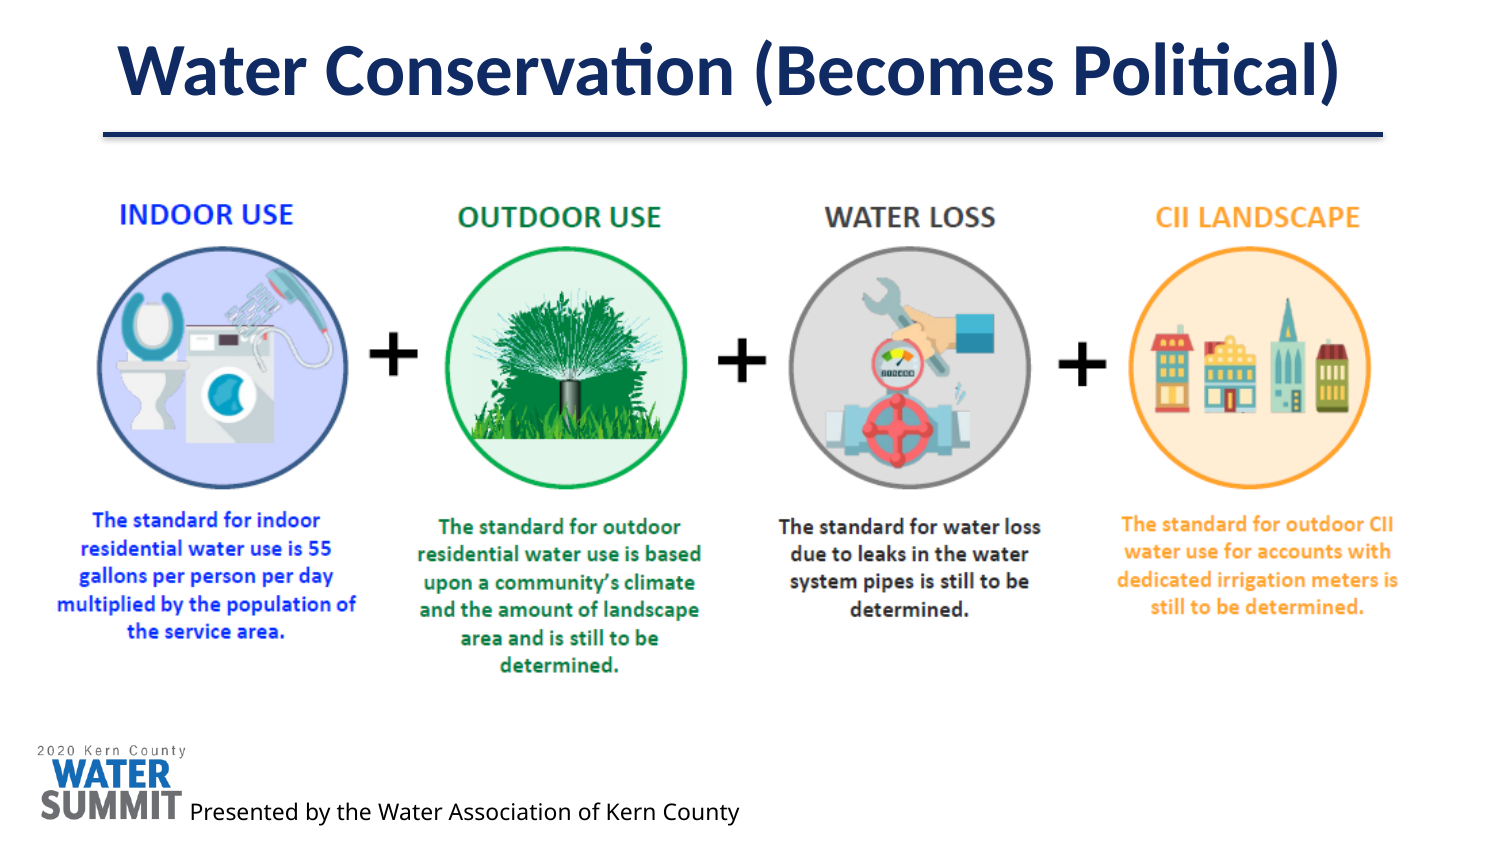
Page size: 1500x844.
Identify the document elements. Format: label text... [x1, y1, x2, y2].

text_box Presented by the Water Association of Kern County [189, 789, 1063, 833]
text_box Water Conservation (Becomes Political) [102, 9, 1384, 122]
picture [37, 184, 1424, 828]
